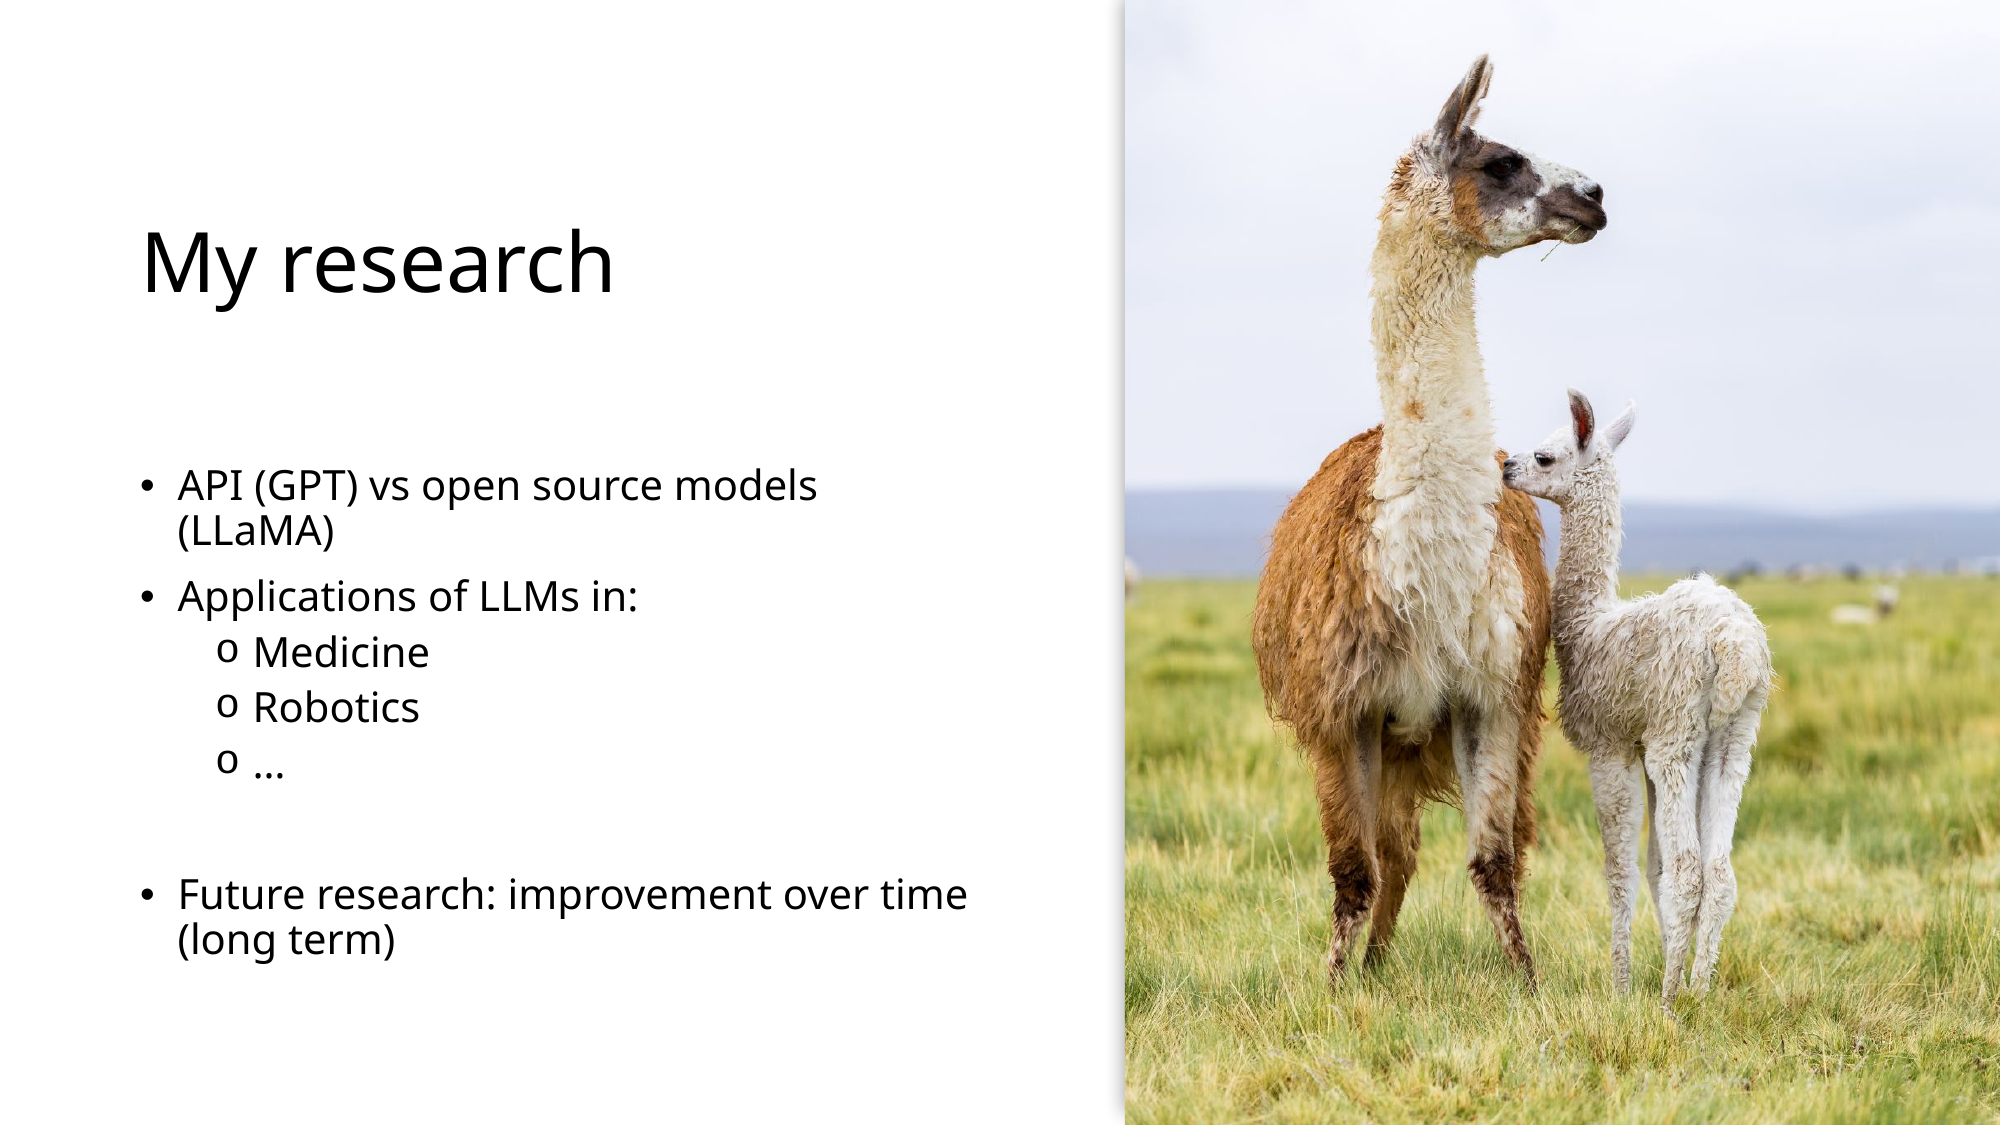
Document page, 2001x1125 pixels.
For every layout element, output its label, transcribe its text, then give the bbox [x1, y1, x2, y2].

text_box [0, 0, 1124, 1125]
title My research [124, 125, 1000, 405]
list API (GPT) vs open source models (LLaMA) Applications of LLMs in: Medicine Robotics … Future research: improvement over time (long term) [124, 405, 1000, 1024]
picture [1124, 0, 2000, 1125]
